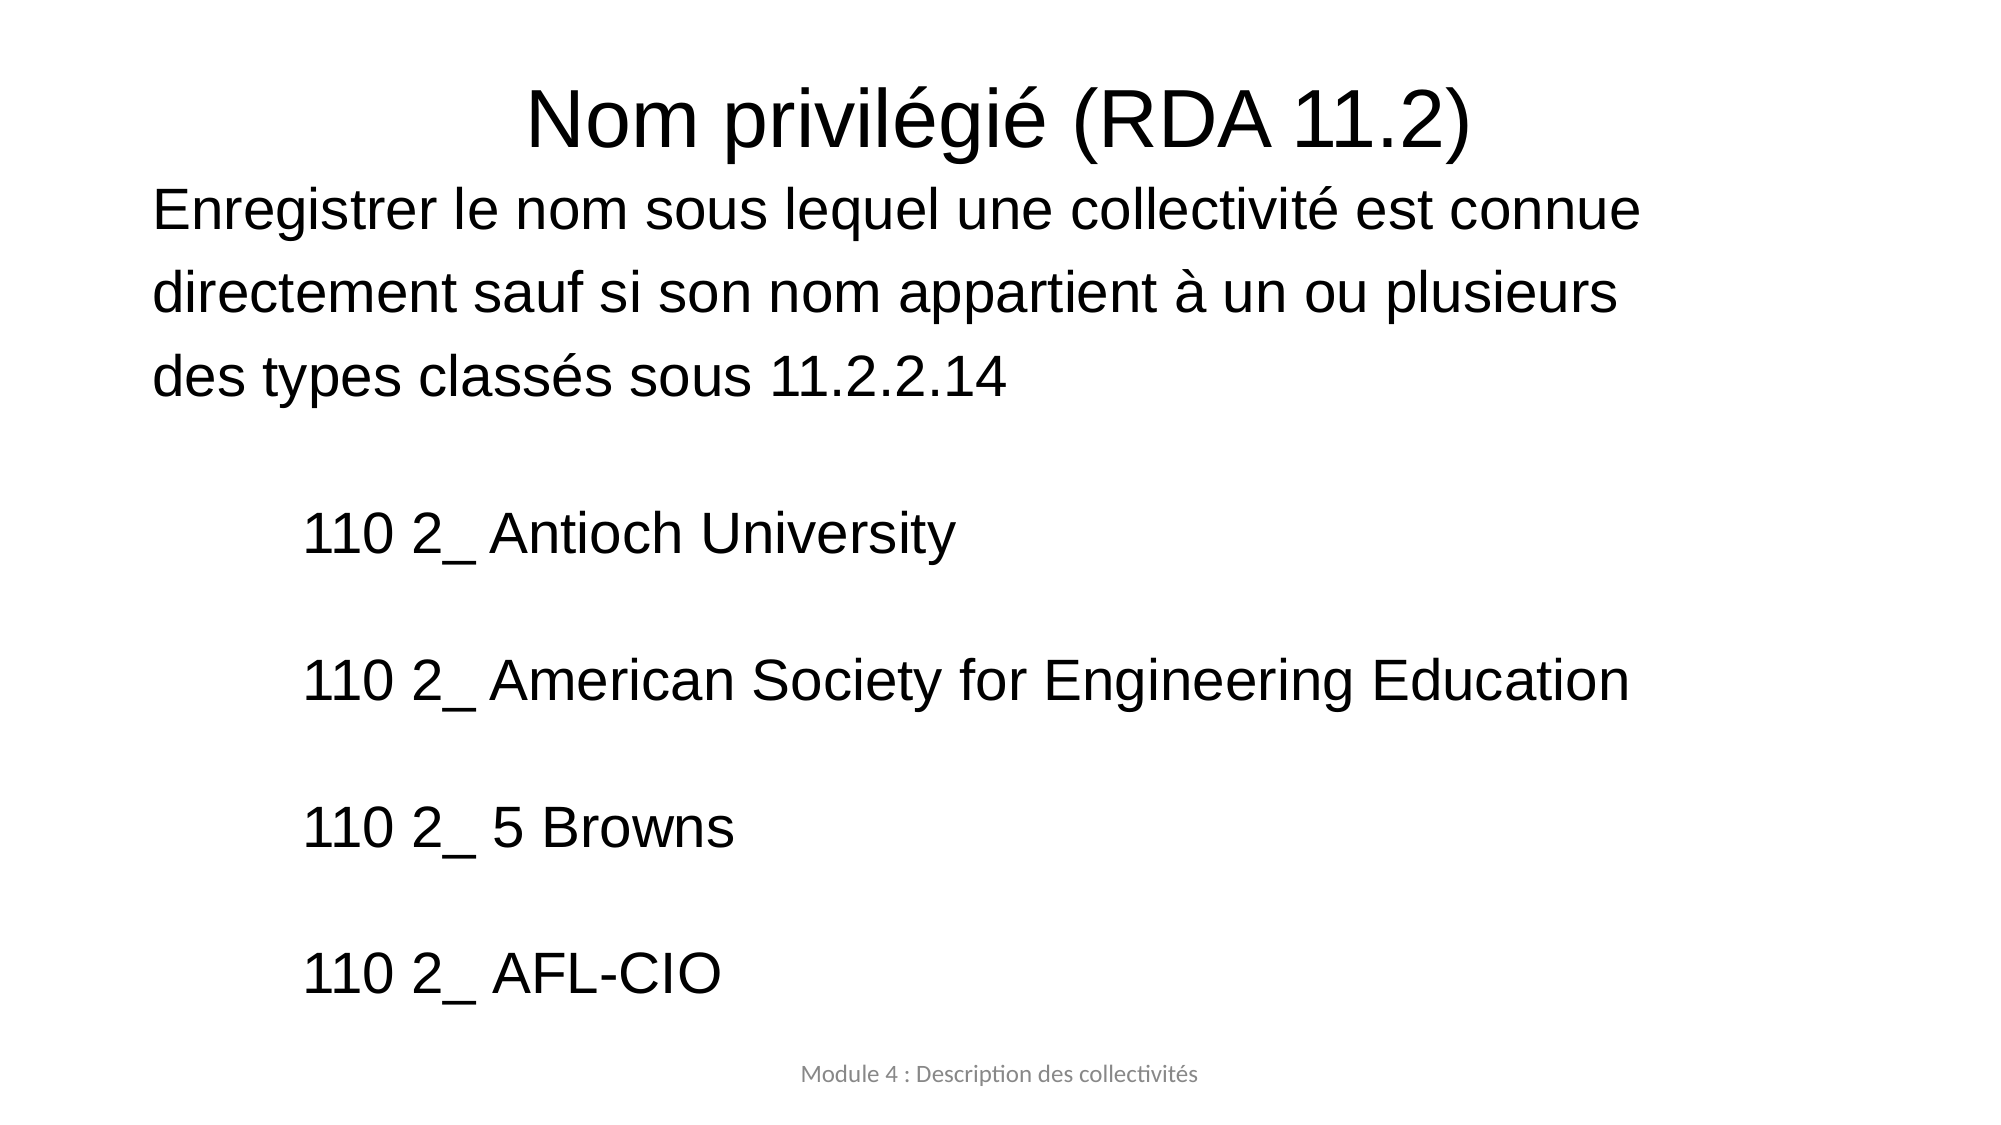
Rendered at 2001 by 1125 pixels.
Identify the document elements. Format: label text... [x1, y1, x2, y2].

footer Module 4 : Description des collectivités [662, 1042, 1338, 1103]
list Enregistrer le nom sous lequel une collectivité est connue directement sauf si son nom appartient à un ou plusieurs des types classés sous 11.2.2.14 110 2_ Antioch University 110 2_ American Society for Engineering Education 110 2_ 5 Browns 110 2_ AFL-CIO [137, 171, 1731, 1026]
title Nom privilégié (RDA 11.2) [137, 16, 1863, 137]
